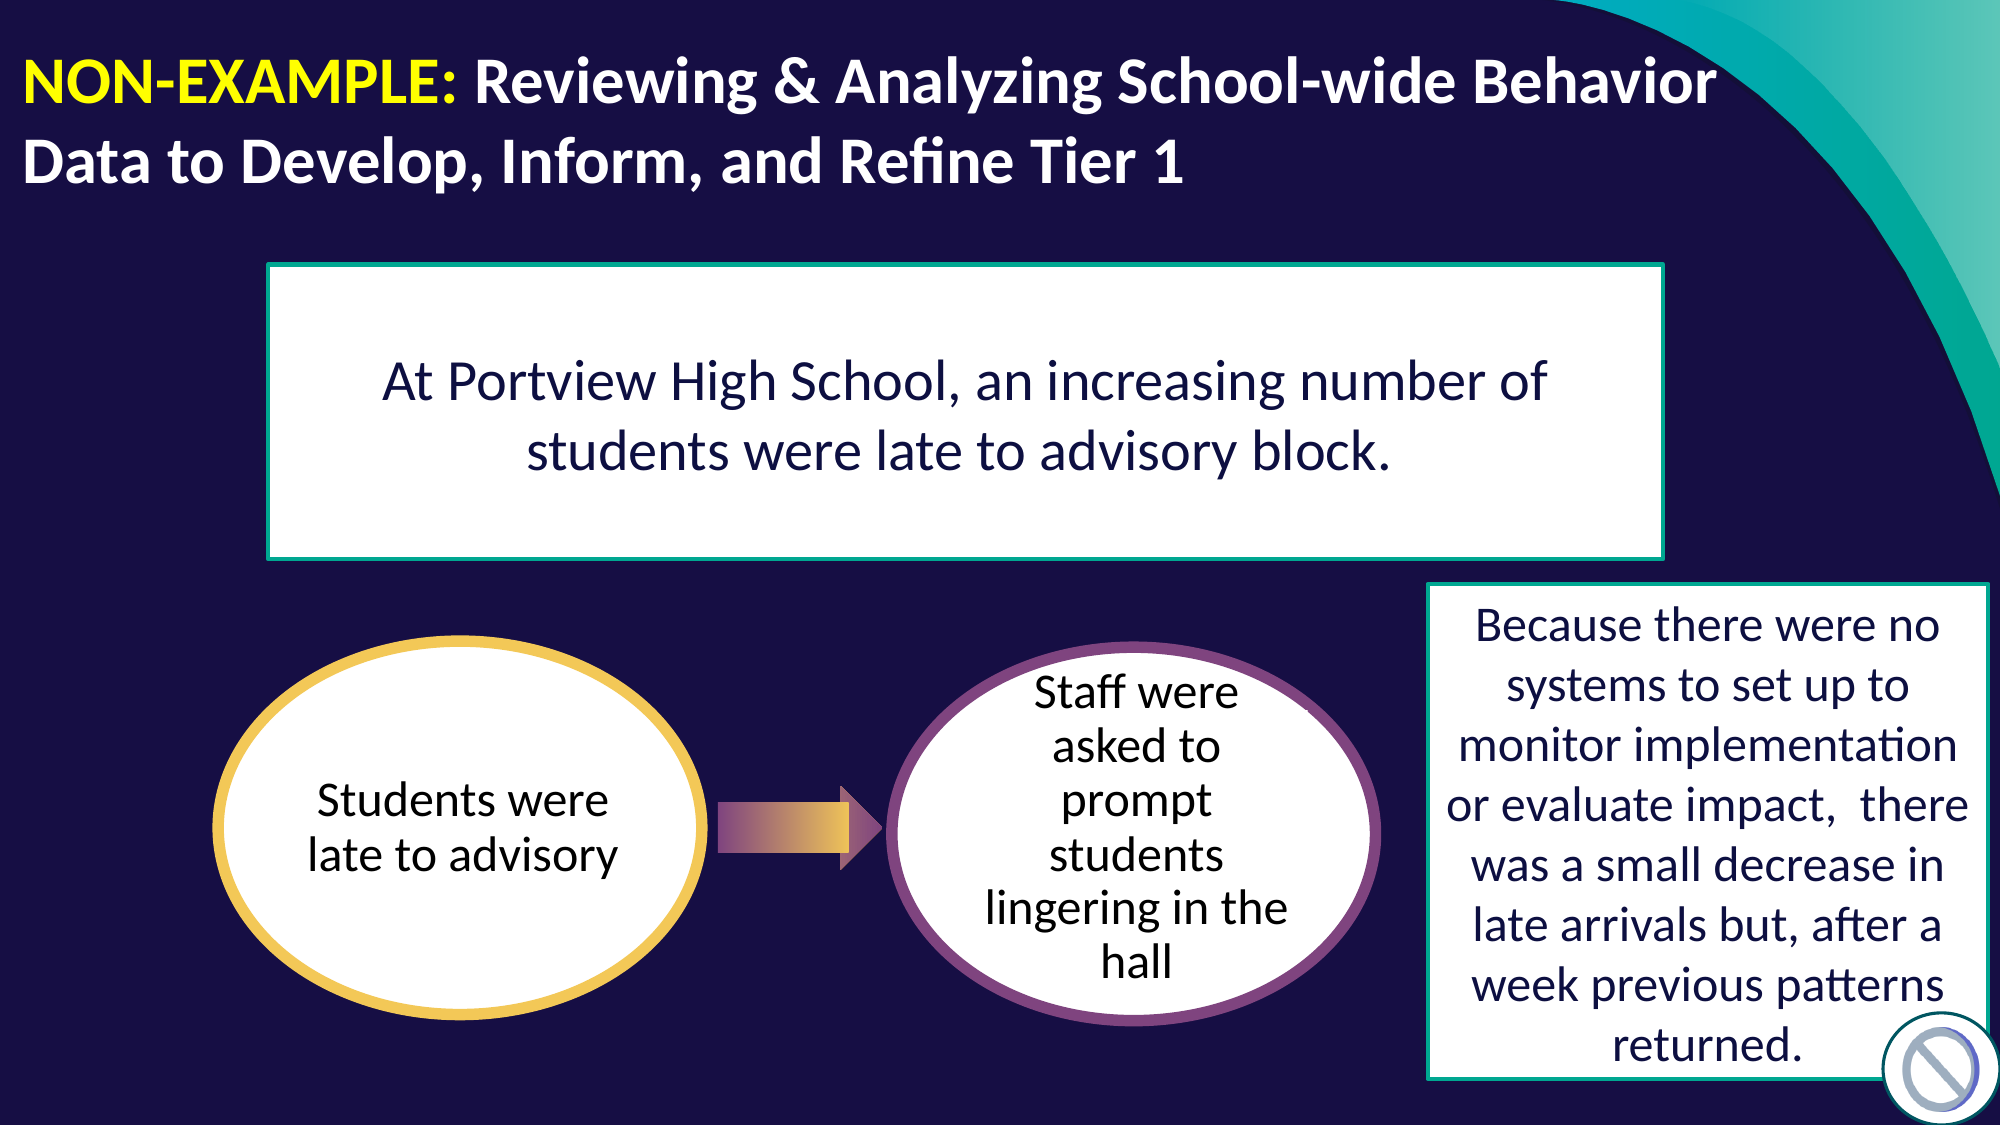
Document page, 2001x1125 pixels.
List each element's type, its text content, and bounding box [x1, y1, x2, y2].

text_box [217, 640, 703, 1015]
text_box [717, 785, 883, 870]
picture [1882, 1012, 2000, 1125]
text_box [891, 646, 1376, 1021]
text_box At Portview High School, an increasing number of students were late to advisory block. [266, 262, 1665, 561]
title NON-EXAMPLE: Reviewing & Analyzing School-wide Behavior Data to Develop, Inform, and Refine Tier 1 [7, 22, 1777, 161]
text_box Because there were no systems to set up to monitor implementation or evaluate impact, there was a small decrease in late arrivals but, after a week previous patterns returned. [1426, 582, 1990, 1081]
